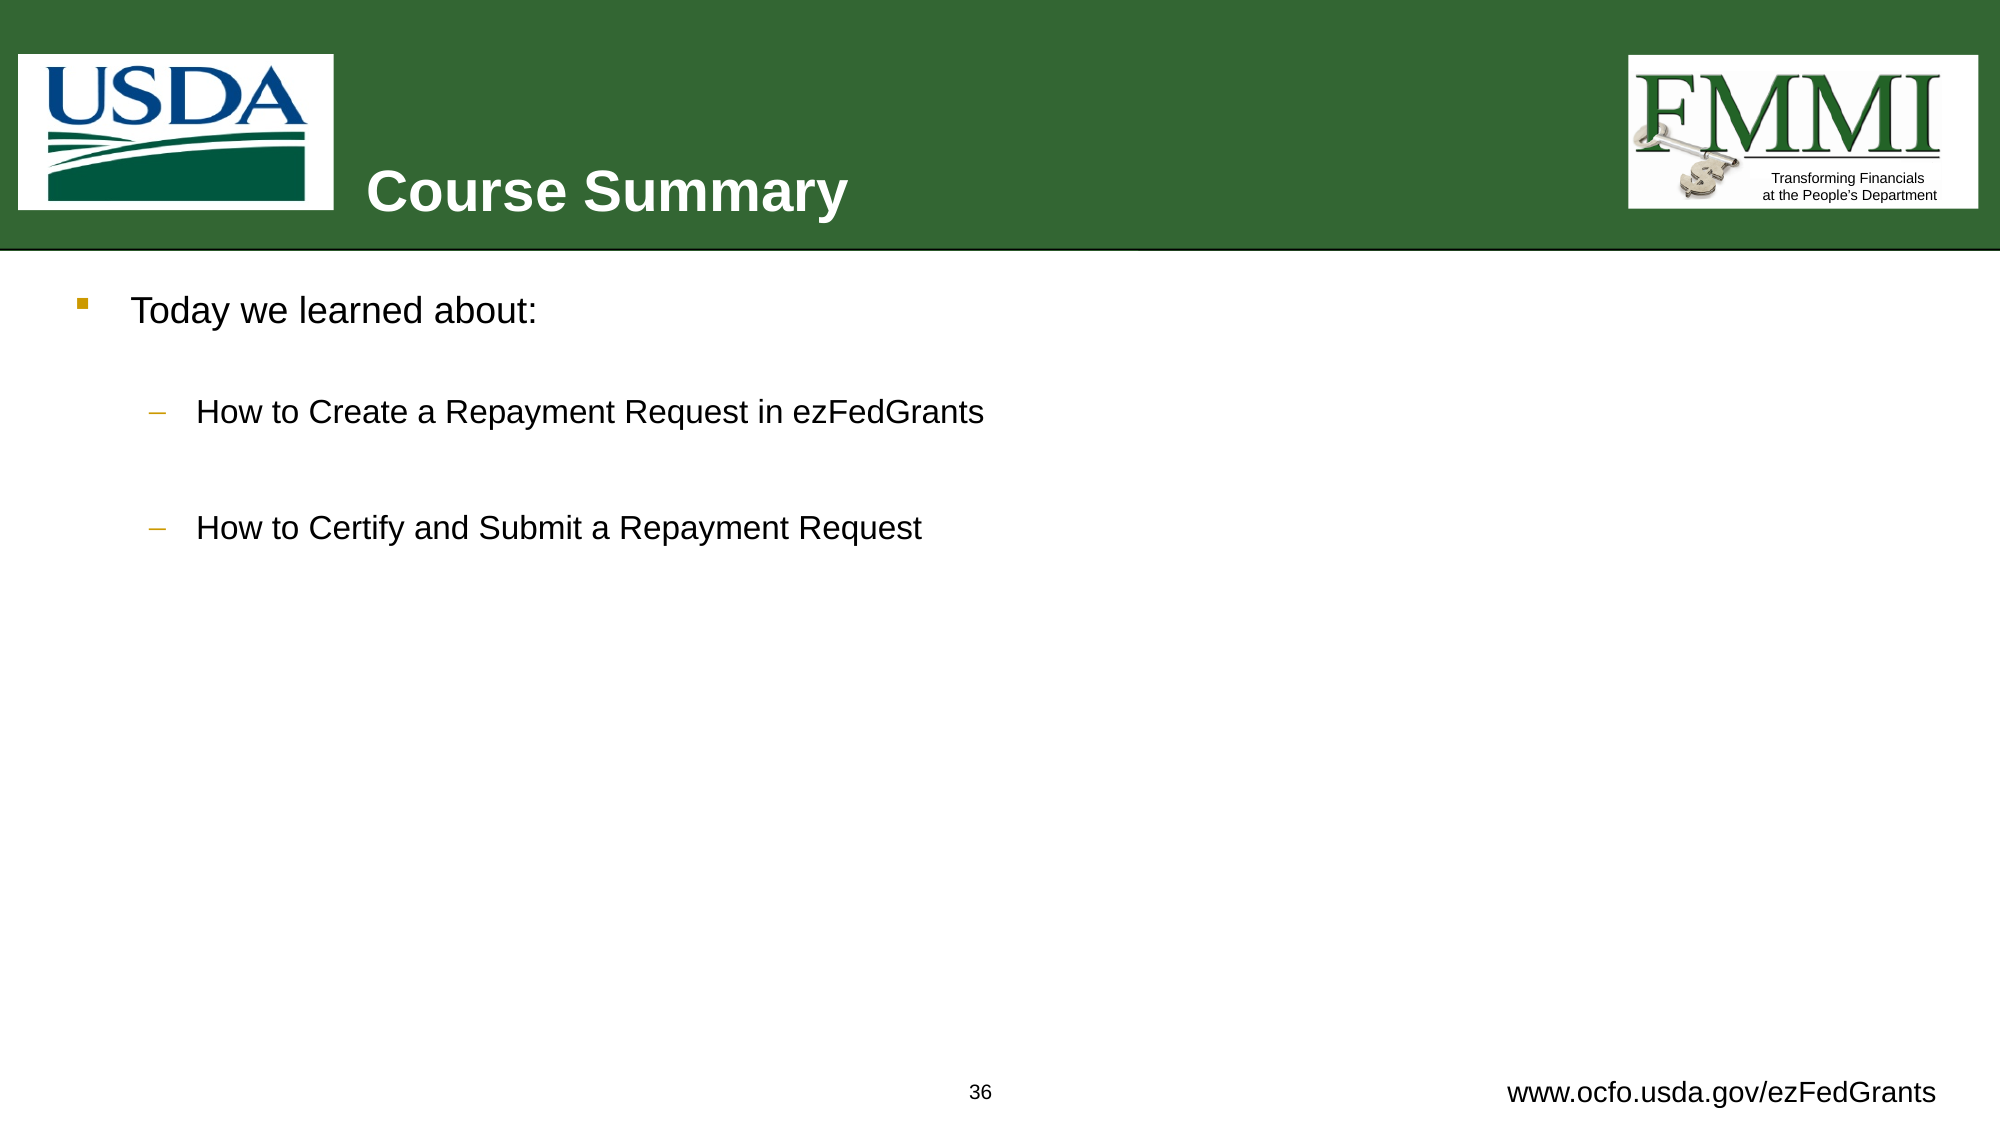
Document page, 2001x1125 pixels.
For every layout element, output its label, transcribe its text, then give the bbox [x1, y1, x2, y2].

picture [38, 58, 316, 207]
picture [1658, 71, 1942, 200]
slide_number 36 [794, 1070, 1167, 1112]
list Today we learned about: How to Create a Repayment Request in ezFedGrants How to Certify and Submit a Repayment Request [58, 278, 1937, 1044]
title Course Summary [351, 47, 1658, 231]
